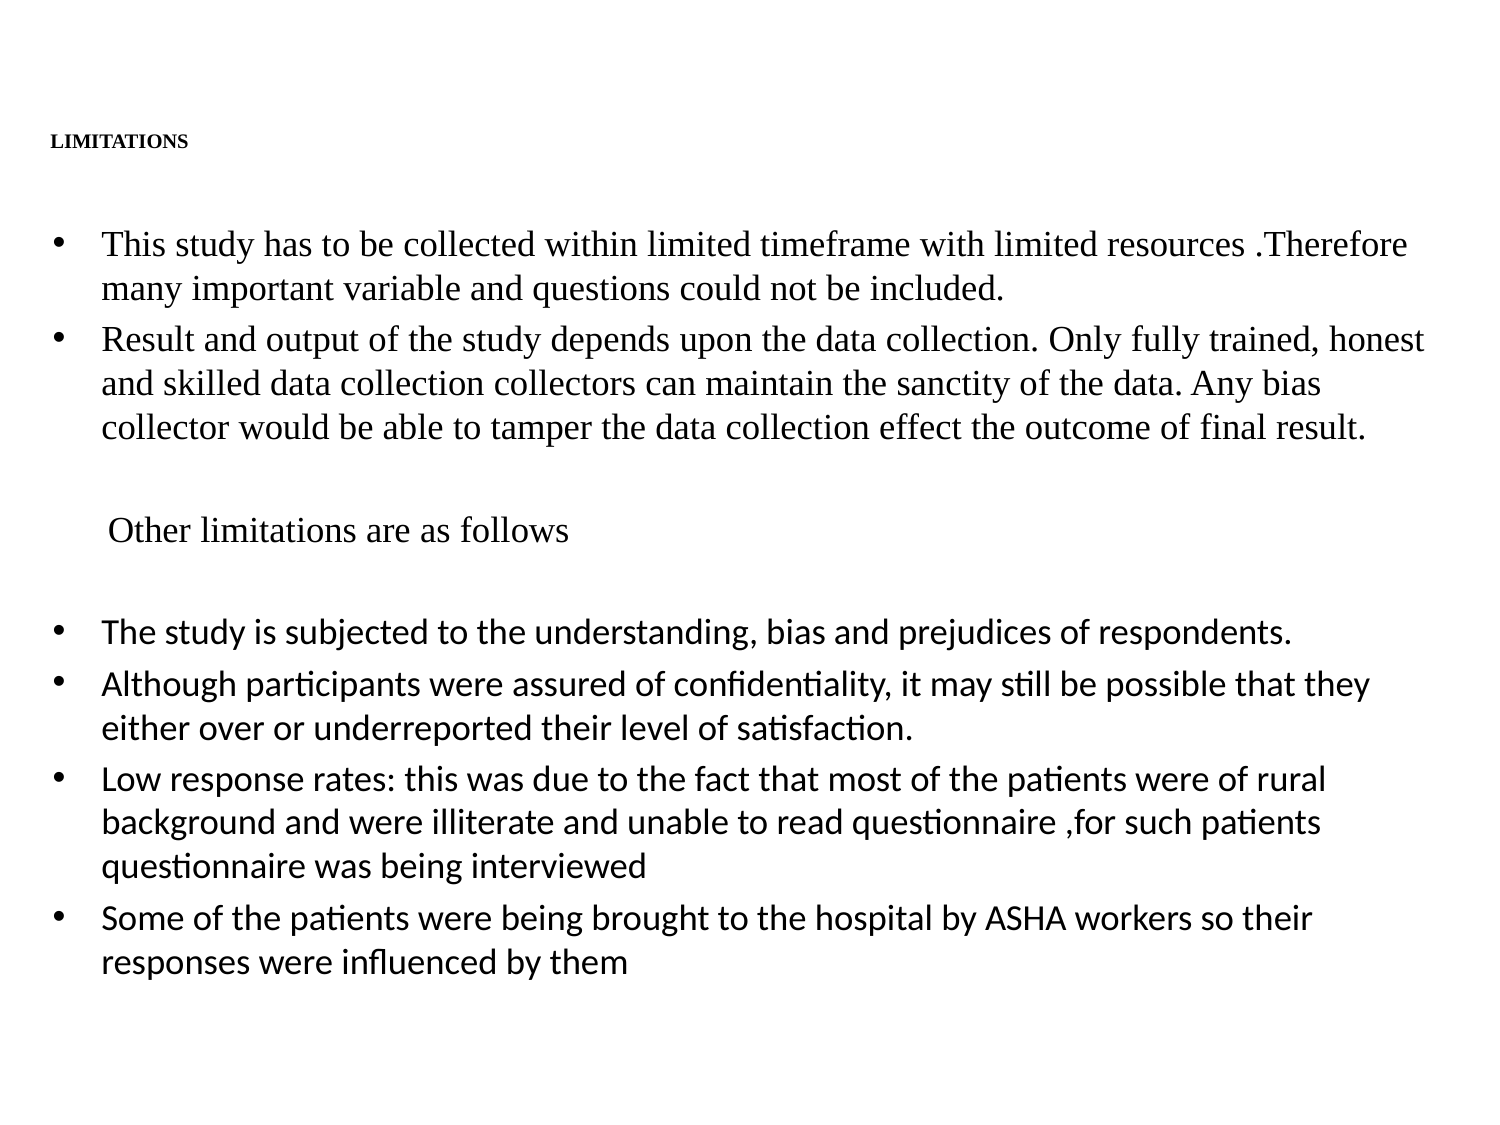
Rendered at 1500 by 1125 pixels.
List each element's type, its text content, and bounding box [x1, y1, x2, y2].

list This study has to be collected within limited timeframe with limited resources .Therefore many important variable and questions could not be included. Result and output of the study depends upon the data collection. Only fully trained, honest and skilled data collection collectors can maintain the sanctity of the data. Any bias collector would be able to tamper the data collection effect the outcome of final result. Other limitations are as follows The study is subjected to the understanding, bias and prejudices of respondents. Although participants were assured of confidentiality, it may still be possible that they either over or underreported their level of satisfaction. Low response rates: this was due to the fact that most of the patients were of rural background and were illiterate and unable to read questionnaire ,for such patients questionnaire was being interviewed Some of the patients were being brought to the hospital by ASHA workers so their responses were influenced by them [37, 212, 1450, 1088]
title LIMITATIONS [24, 45, 1425, 233]
